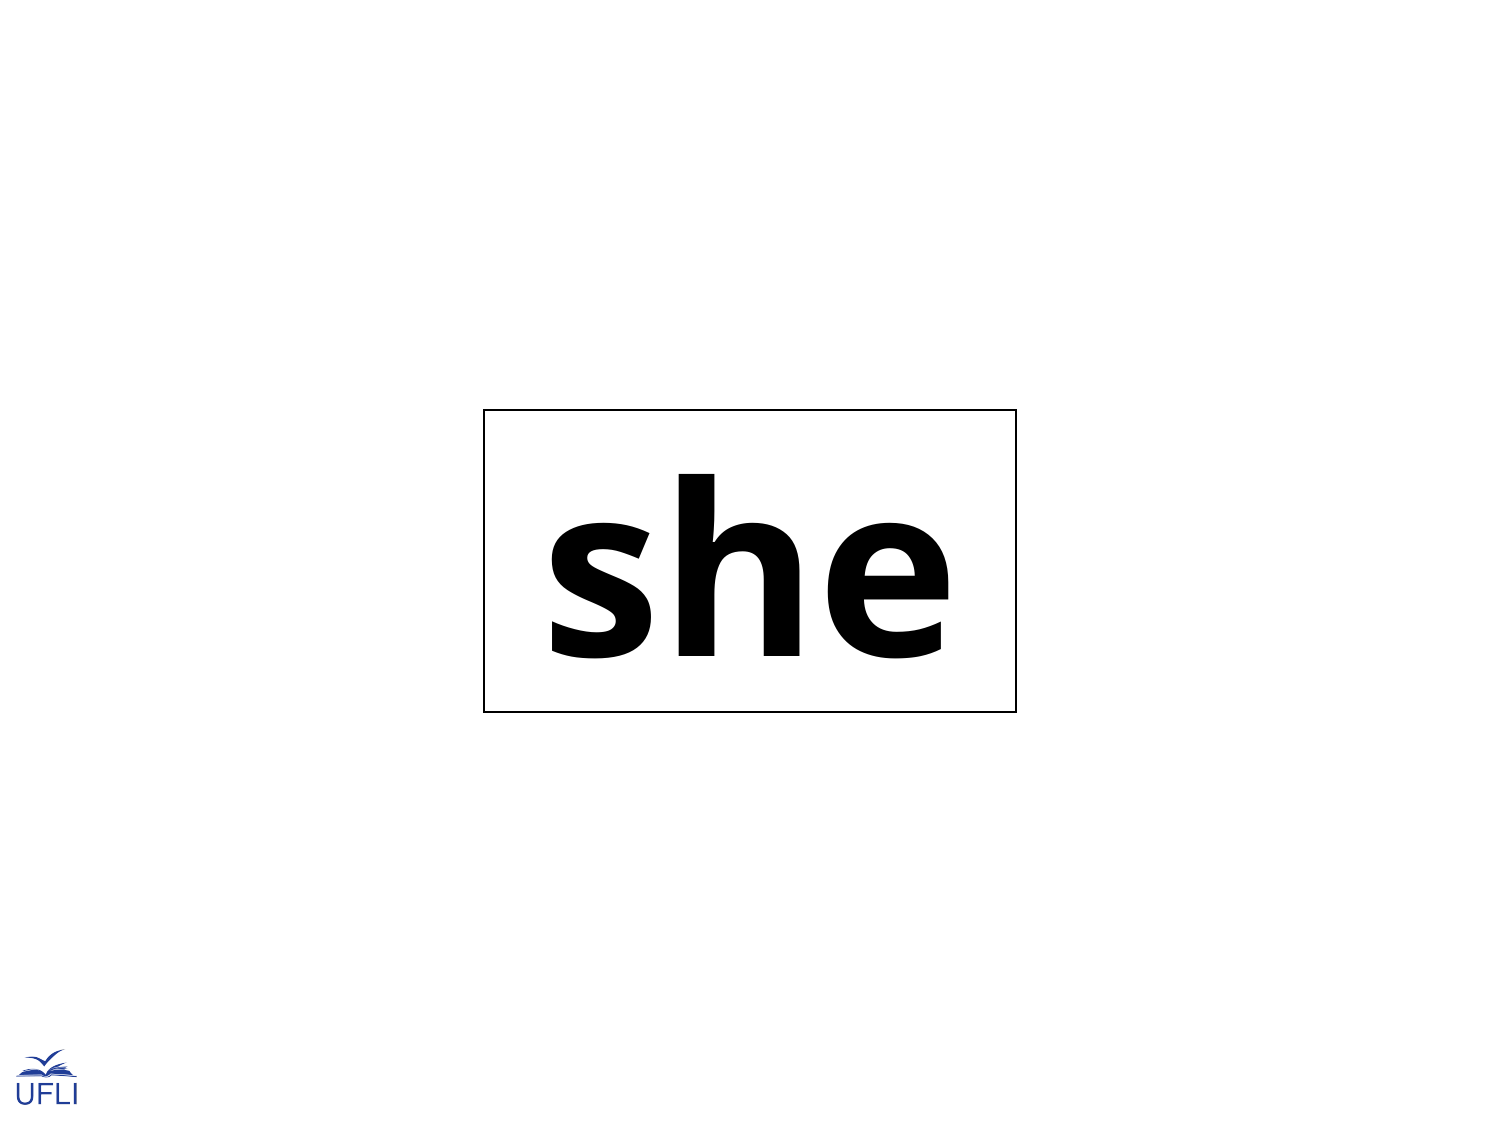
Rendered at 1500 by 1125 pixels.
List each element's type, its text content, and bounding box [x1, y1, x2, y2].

picture [12, 1047, 81, 1108]
text_box she [483, 409, 1017, 713]
